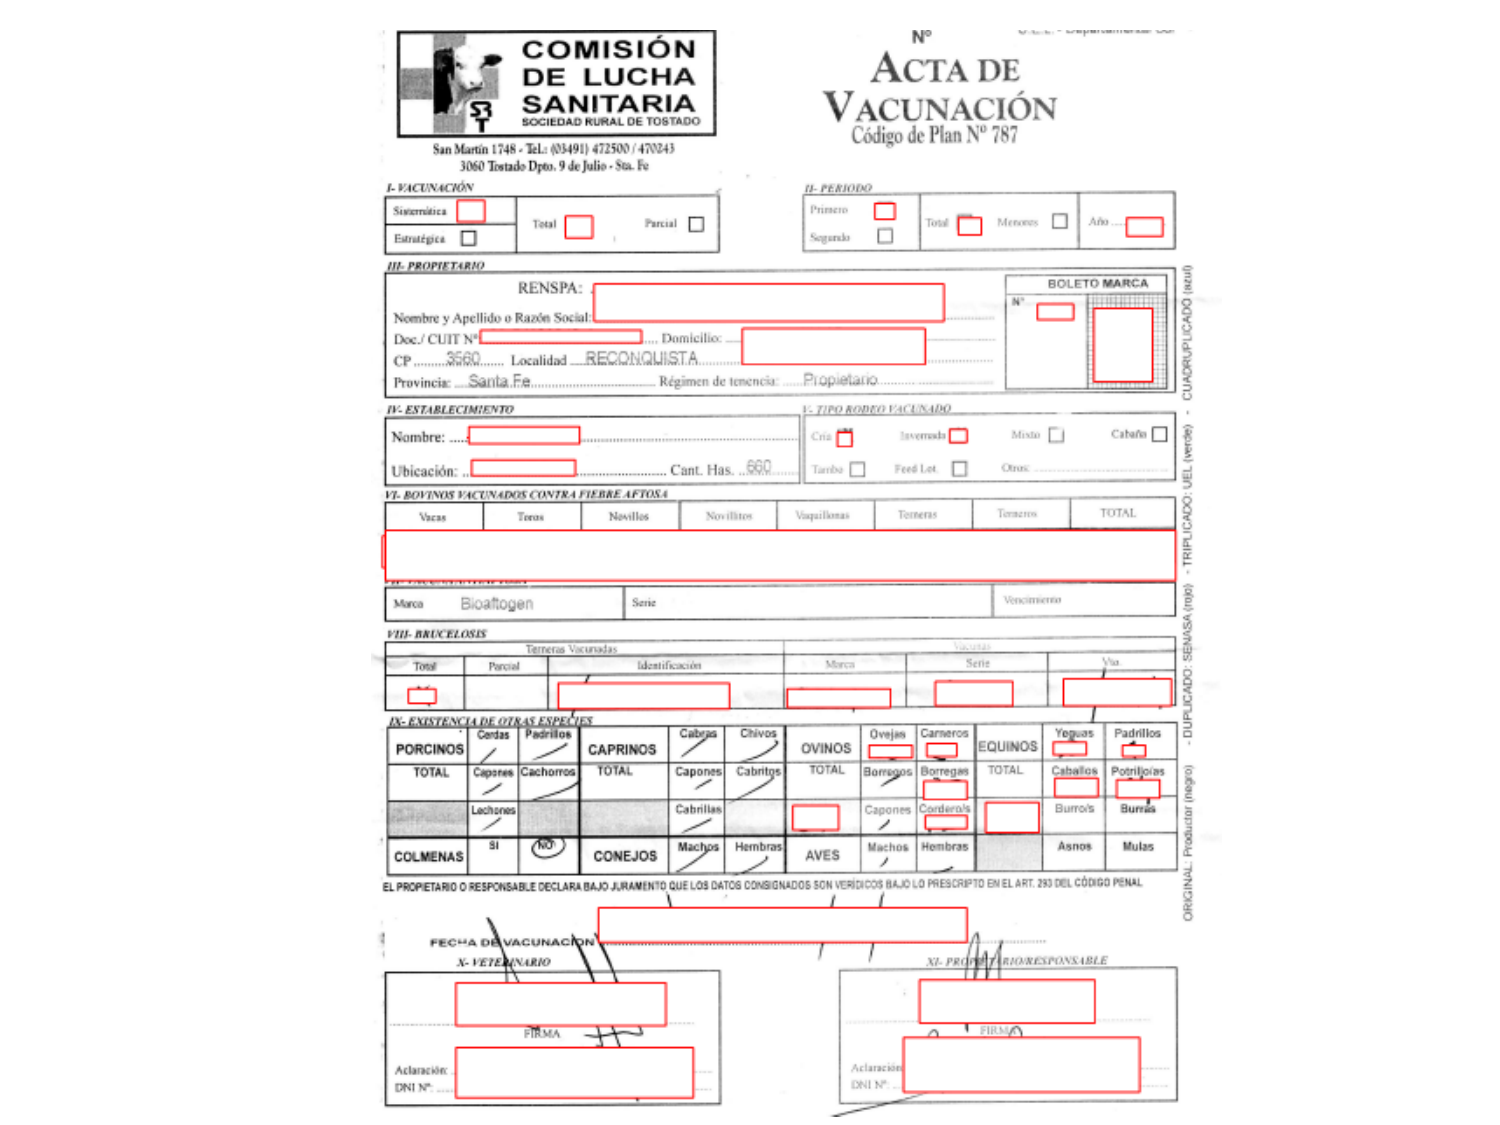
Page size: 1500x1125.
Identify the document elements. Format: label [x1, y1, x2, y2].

list [371, 30, 1223, 1117]
